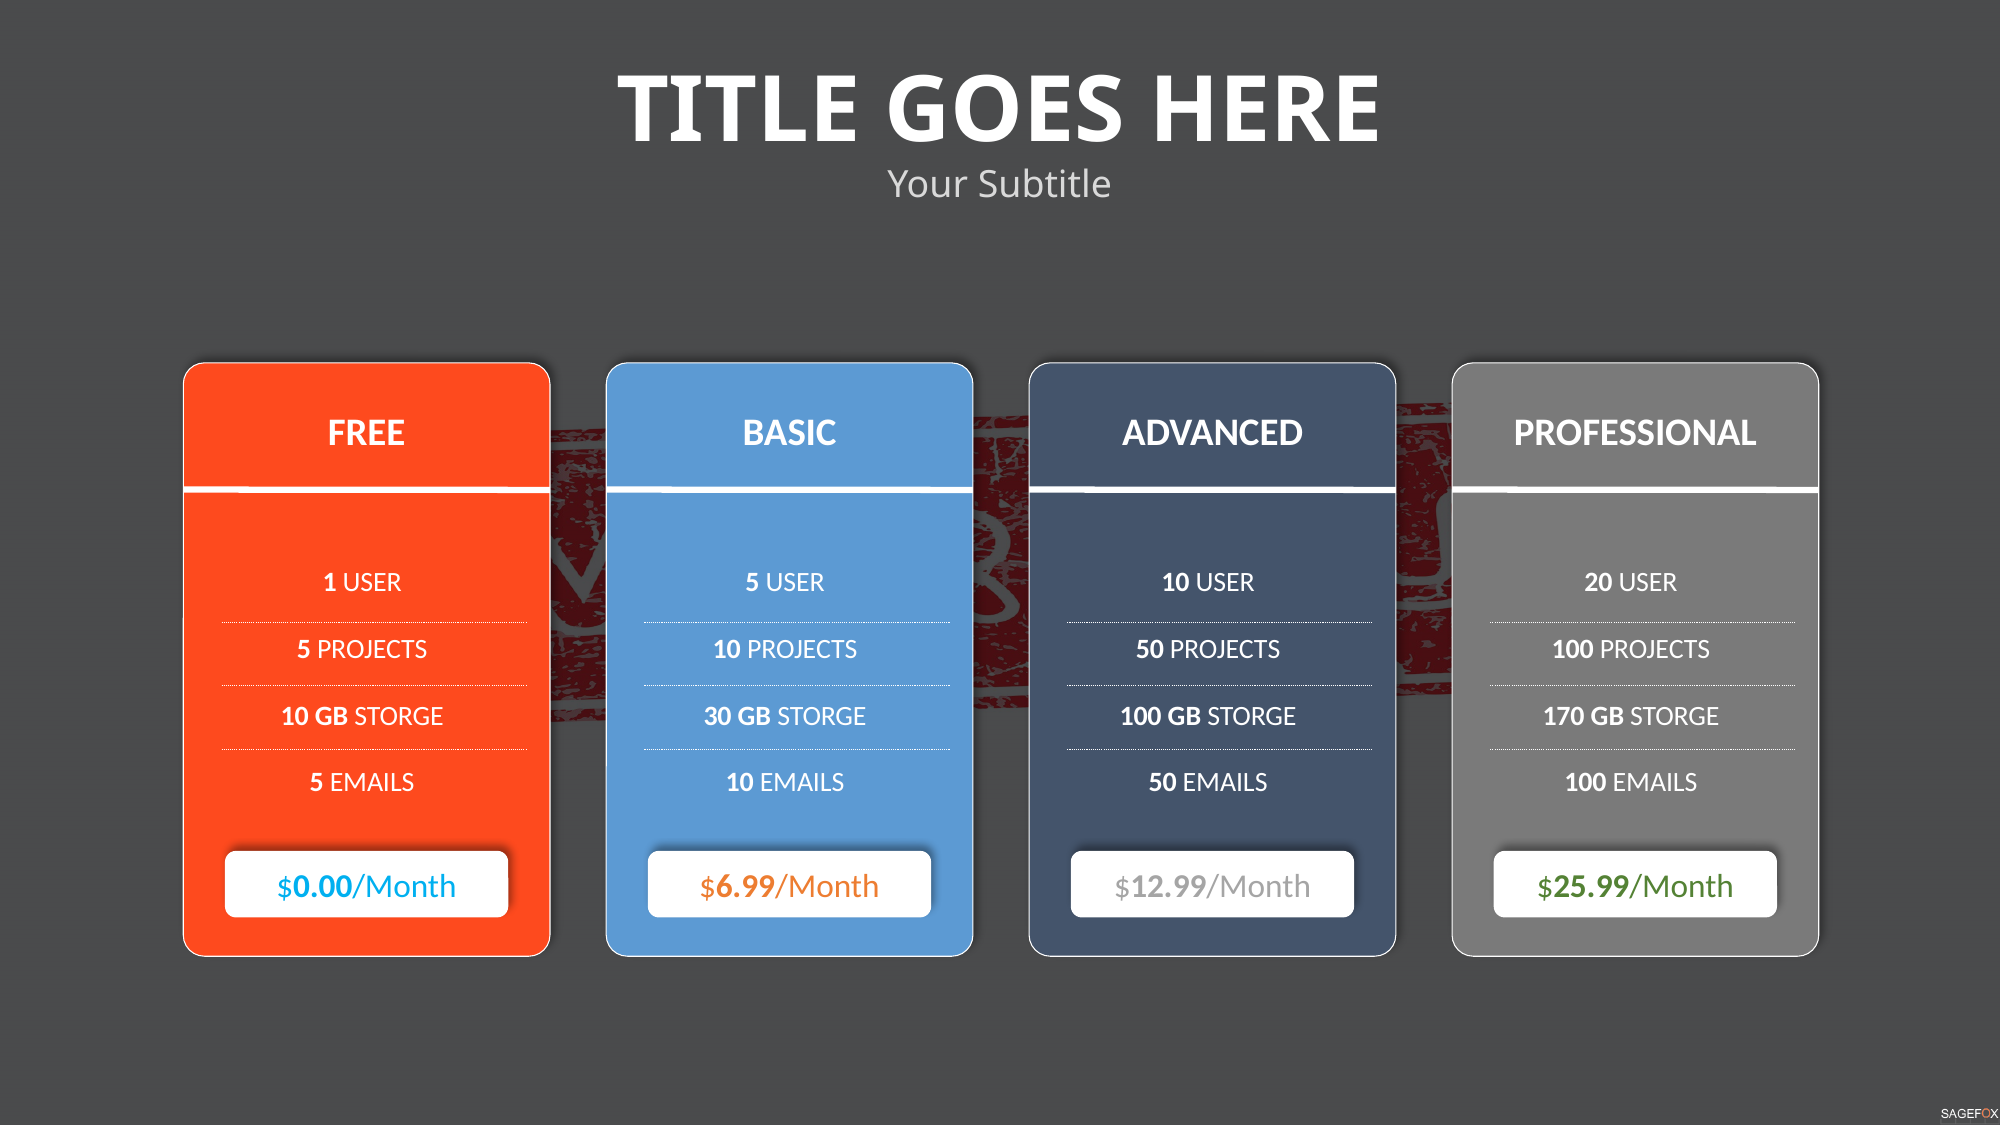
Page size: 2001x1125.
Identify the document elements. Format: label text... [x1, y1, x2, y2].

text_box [1029, 362, 1396, 957]
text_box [647, 850, 932, 918]
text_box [224, 850, 509, 918]
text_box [188, 556, 536, 808]
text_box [183, 362, 550, 957]
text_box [1070, 850, 1355, 918]
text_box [1452, 362, 1819, 957]
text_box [606, 362, 973, 957]
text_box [1493, 850, 1778, 918]
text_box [1456, 556, 1805, 808]
text_box TITLE GOES HERE Your Subtitle [548, 42, 1452, 212]
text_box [1034, 556, 1382, 808]
picture [1940, 0, 2001, 1125]
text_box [611, 556, 959, 808]
